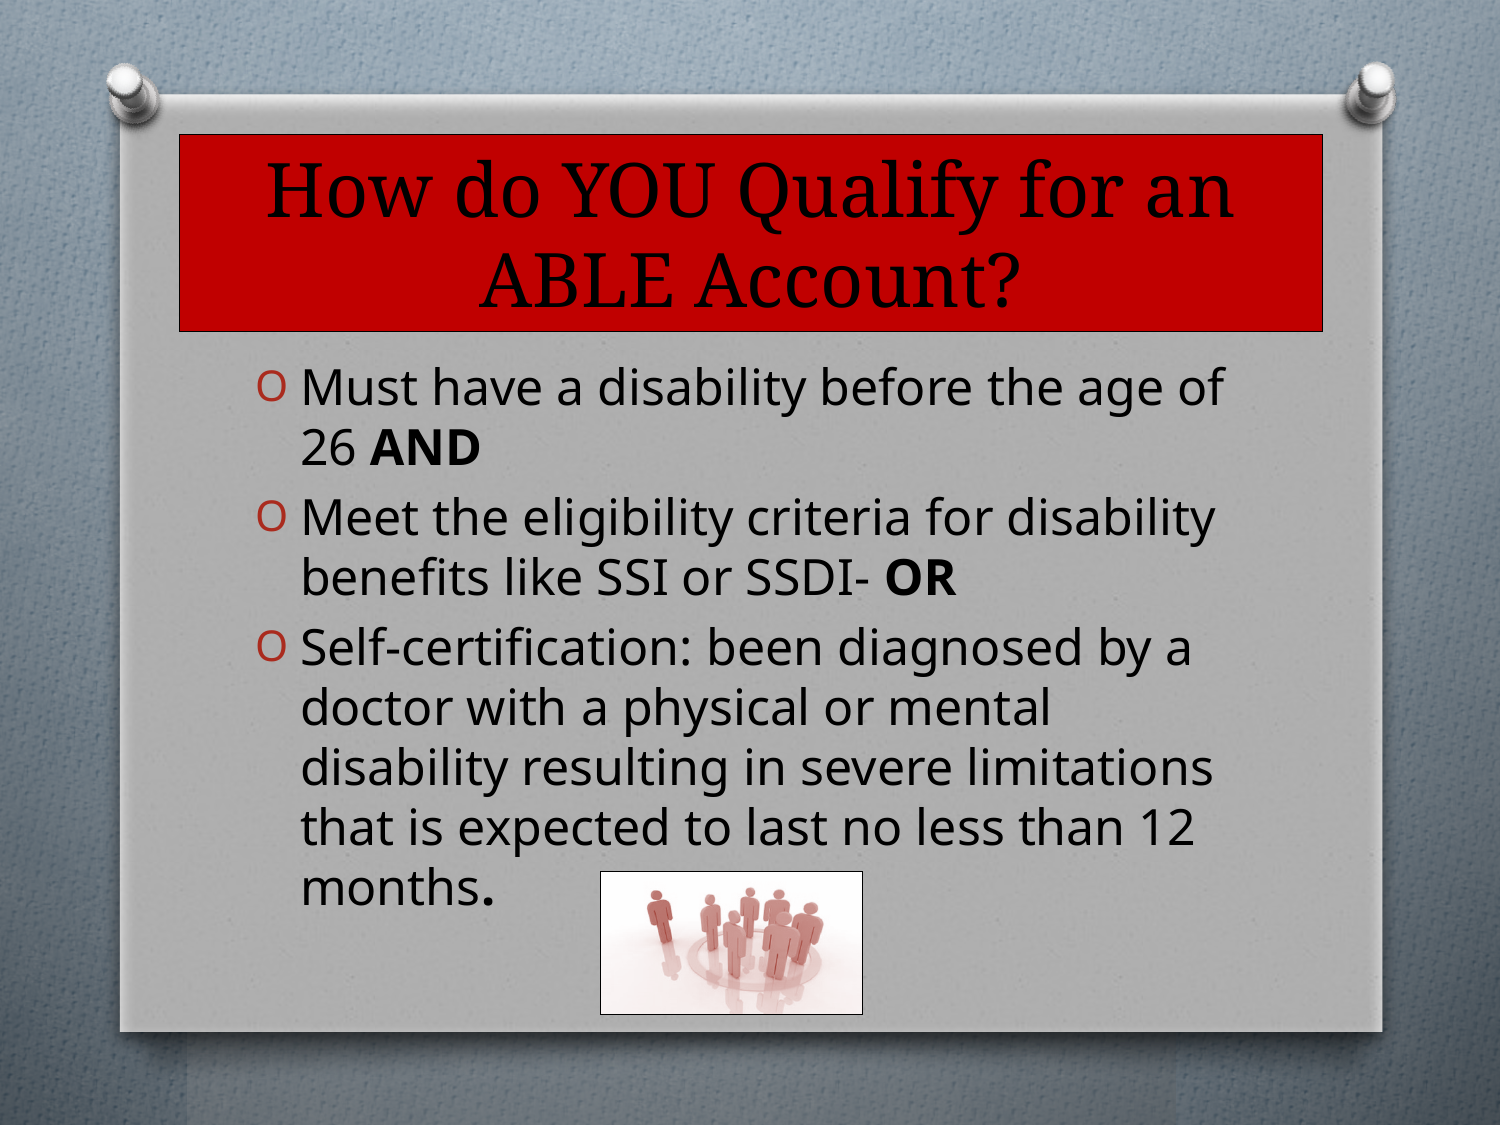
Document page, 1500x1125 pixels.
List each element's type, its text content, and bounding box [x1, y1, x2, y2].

picture [75, 29, 198, 153]
title How do YOU Qualify for an ABLE Account? [179, 134, 1323, 332]
picture [1317, 35, 1439, 156]
list Must have a disability before the age of 26 AND Meet the eligibility criteria for disability benefits like SSI or SSDI- OR Self-certification: been diagnosed by a doctor with a physical or mental disability resulting in severe limitations that is expected to last no less than 12 months. [240, 347, 1257, 939]
picture [599, 871, 863, 1015]
